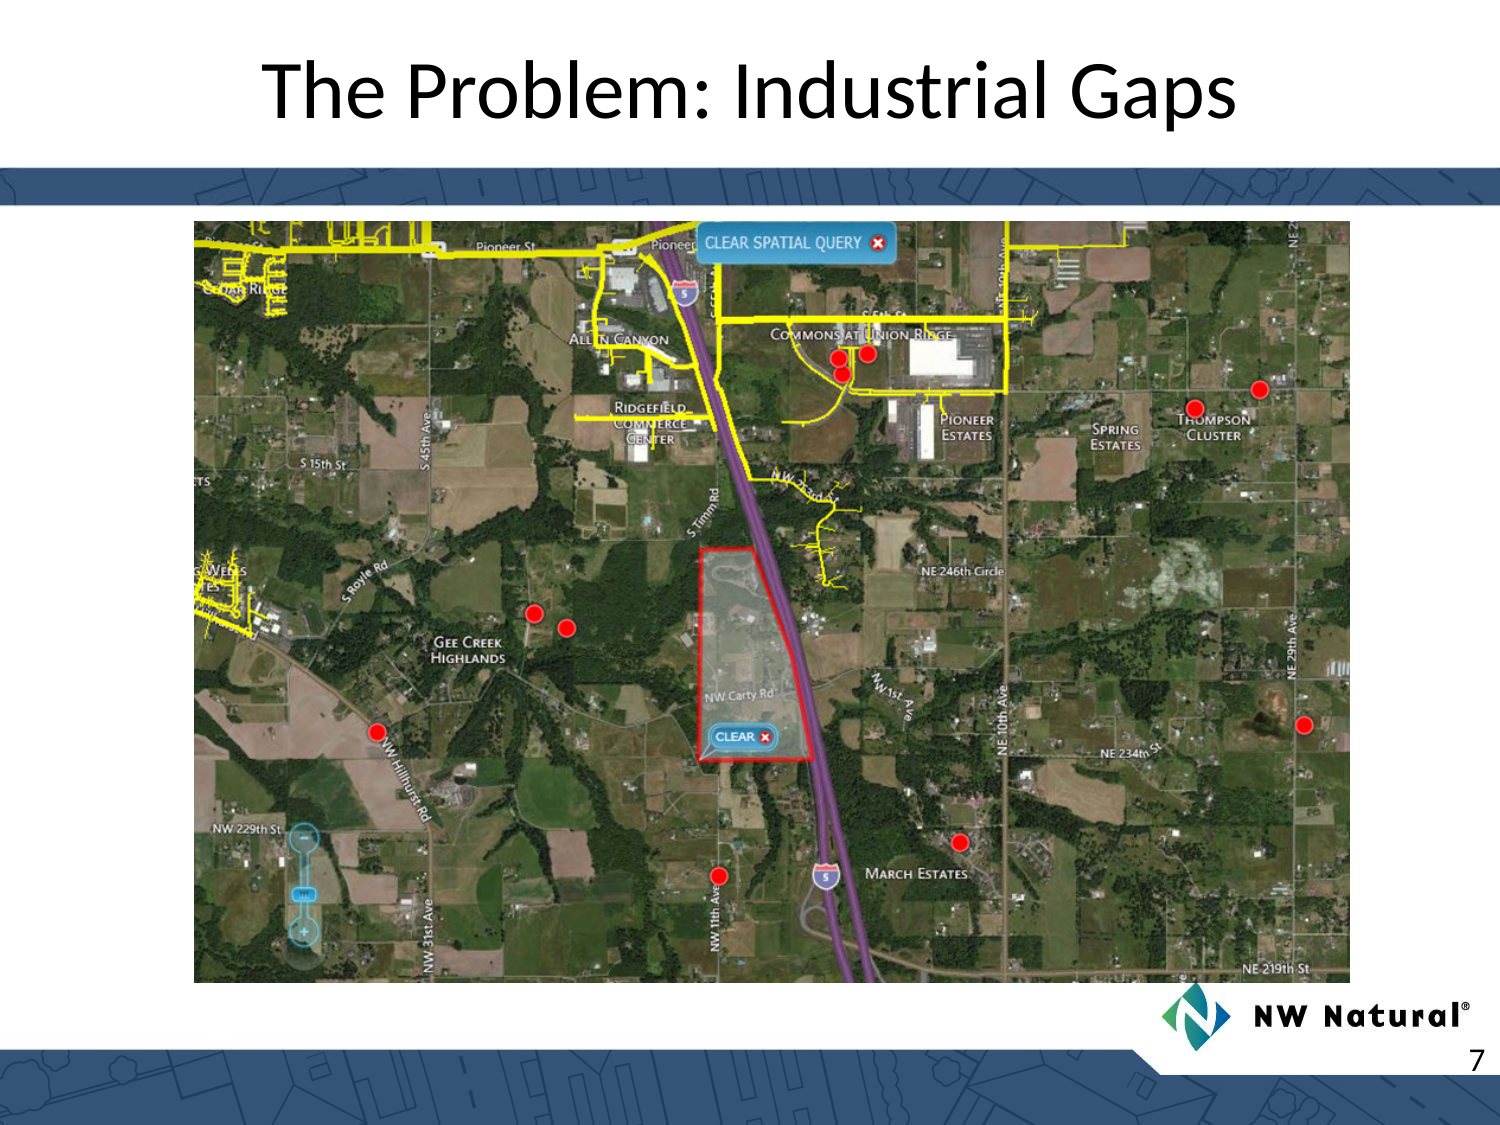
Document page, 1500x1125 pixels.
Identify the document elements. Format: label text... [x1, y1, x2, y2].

title The Problem: Industrial Gaps [0, 0, 1500, 171]
slide_number 7 [1149, 1030, 1500, 1091]
picture [0, 171, 1500, 1125]
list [194, 220, 1351, 984]
